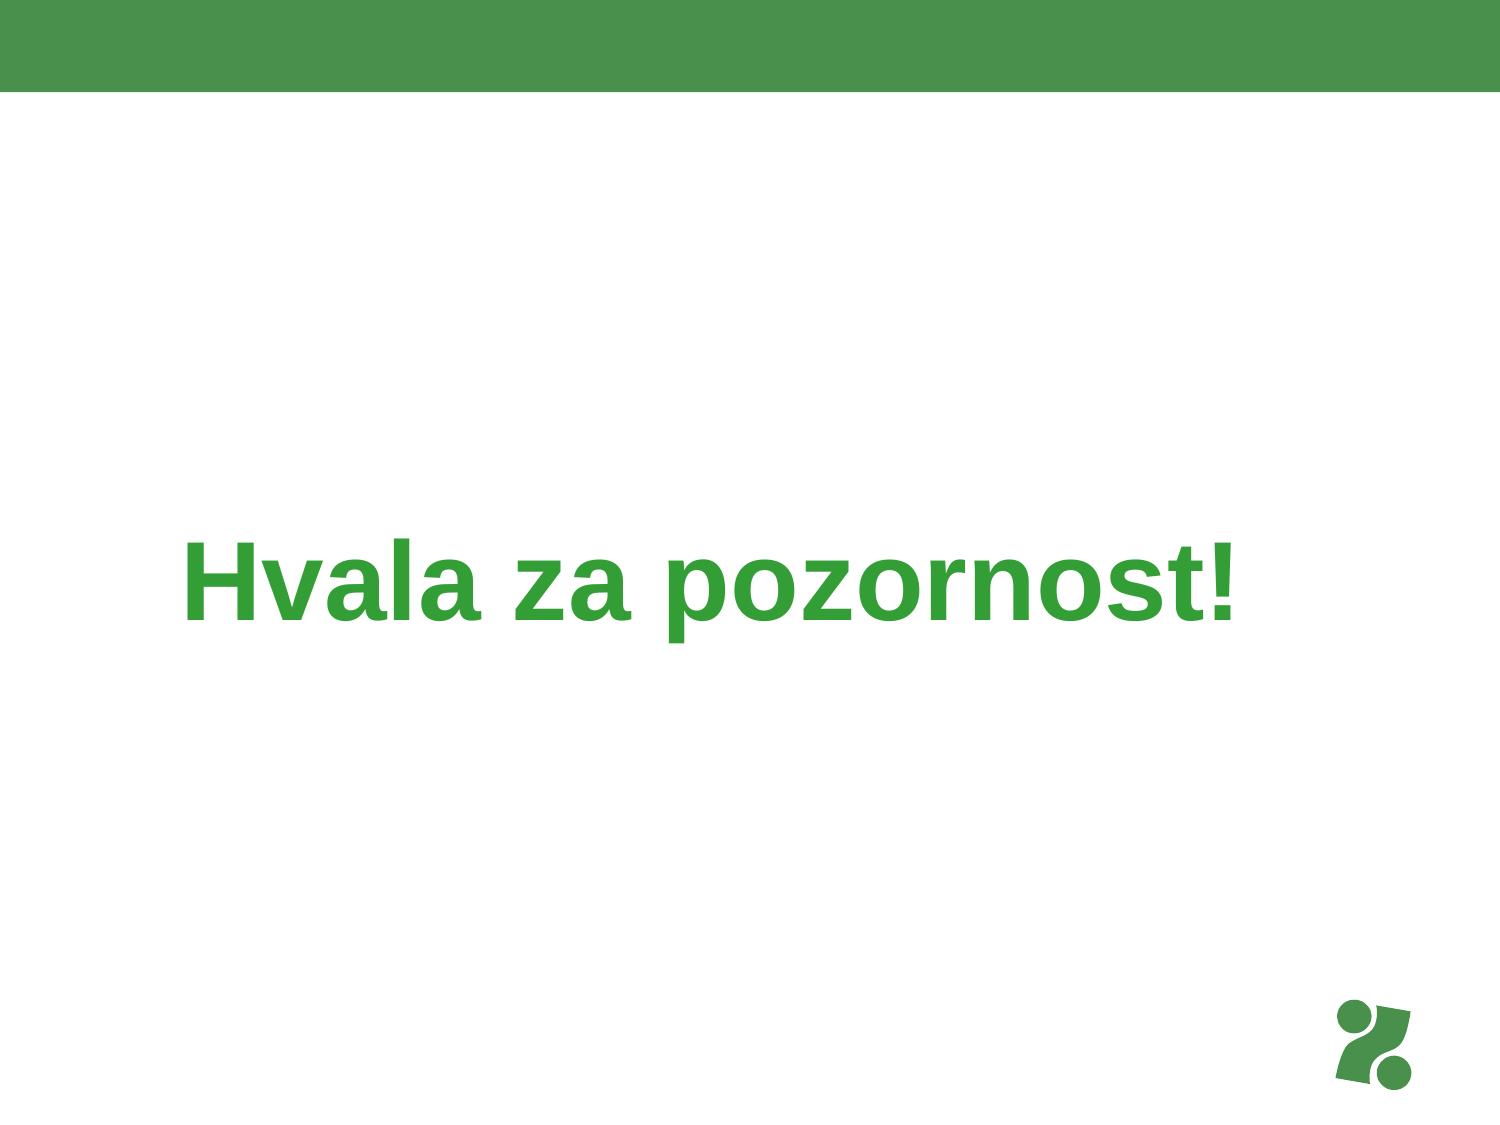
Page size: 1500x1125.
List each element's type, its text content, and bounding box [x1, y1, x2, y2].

list Hvala za pozornost! [72, 259, 1352, 1093]
